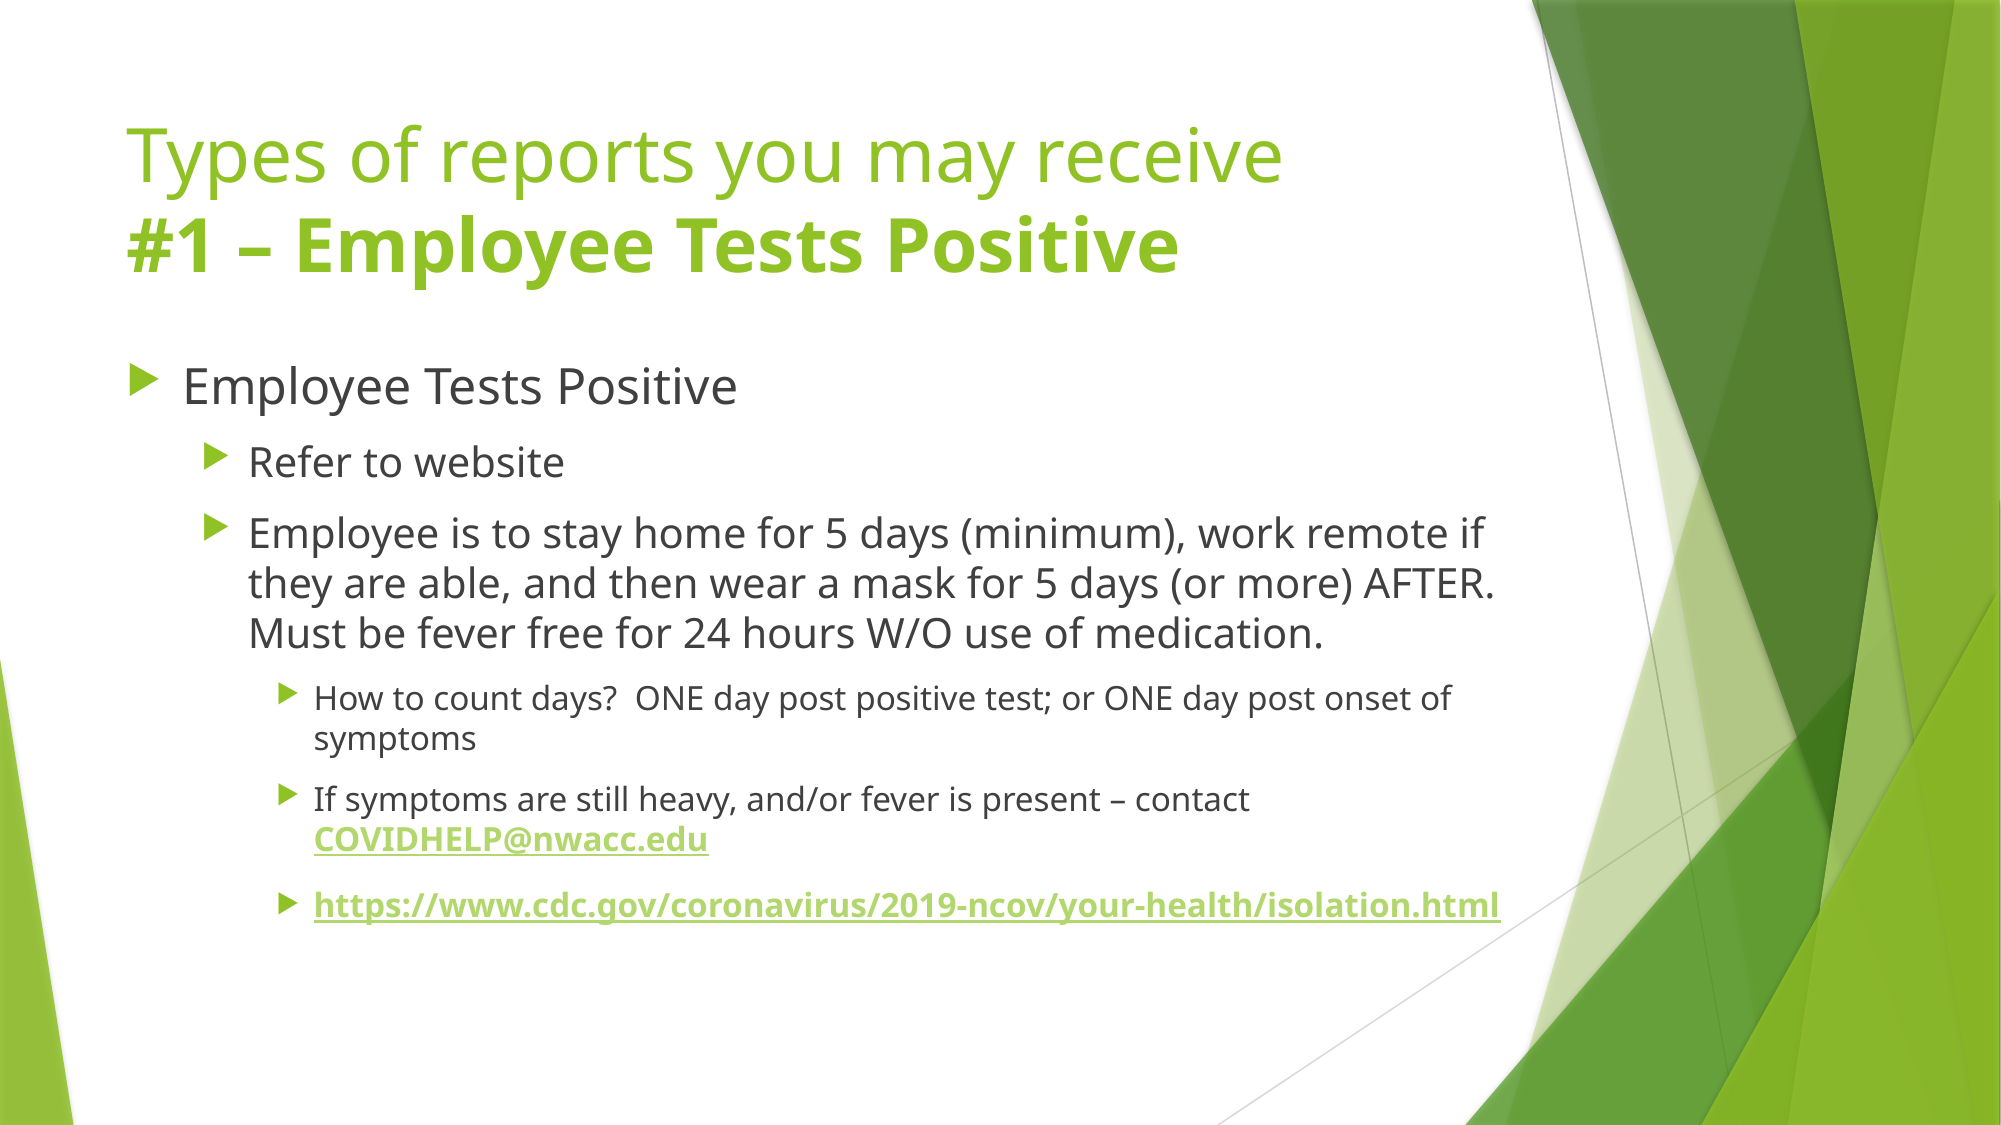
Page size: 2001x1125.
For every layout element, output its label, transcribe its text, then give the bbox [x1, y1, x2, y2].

title Types of reports you may receive #1 – Employee Tests Positive [111, 99, 1522, 317]
list Employee Tests Positive Refer to website Employee is to stay home for 5 days (minimum), work remote if they are able, and then wear a mask for 5 days (or more) AFTER. Must be fever free for 24 hours W/O use of medication. How to count days? ONE day post positive test; or ONE day post onset of symptoms If symptoms are still heavy, and/or fever is present – contact COVIDHELP@nwacc.edu https://www.cdc.gov/coronavirus/2019-ncov/your-health/isolation.html [111, 347, 1522, 1060]
